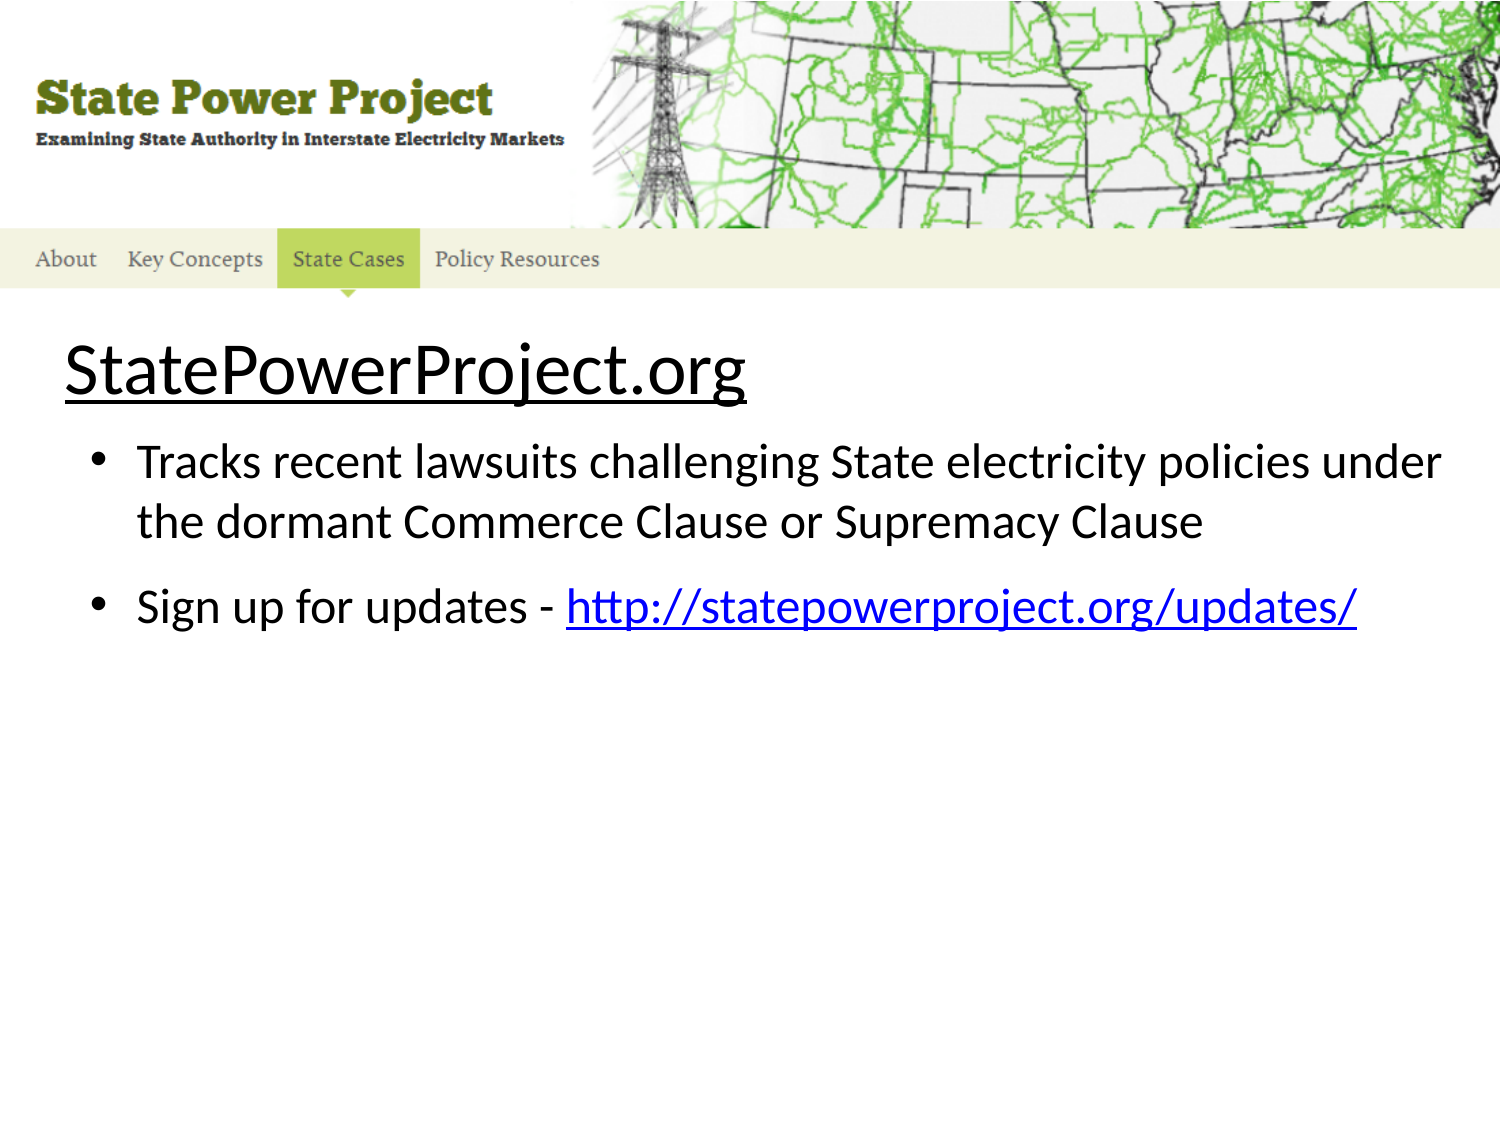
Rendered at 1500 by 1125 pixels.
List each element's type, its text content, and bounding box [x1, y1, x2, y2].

text_box StatePowerProject.org [49, 312, 1475, 418]
picture [0, 0, 1500, 302]
text_box Tracks recent lawsuits challenging State electricity policies under the dormant Commerce Clause or Supremacy Clause Sign up for updates - http://statepowerproject.org/updates/ [75, 420, 1463, 786]
